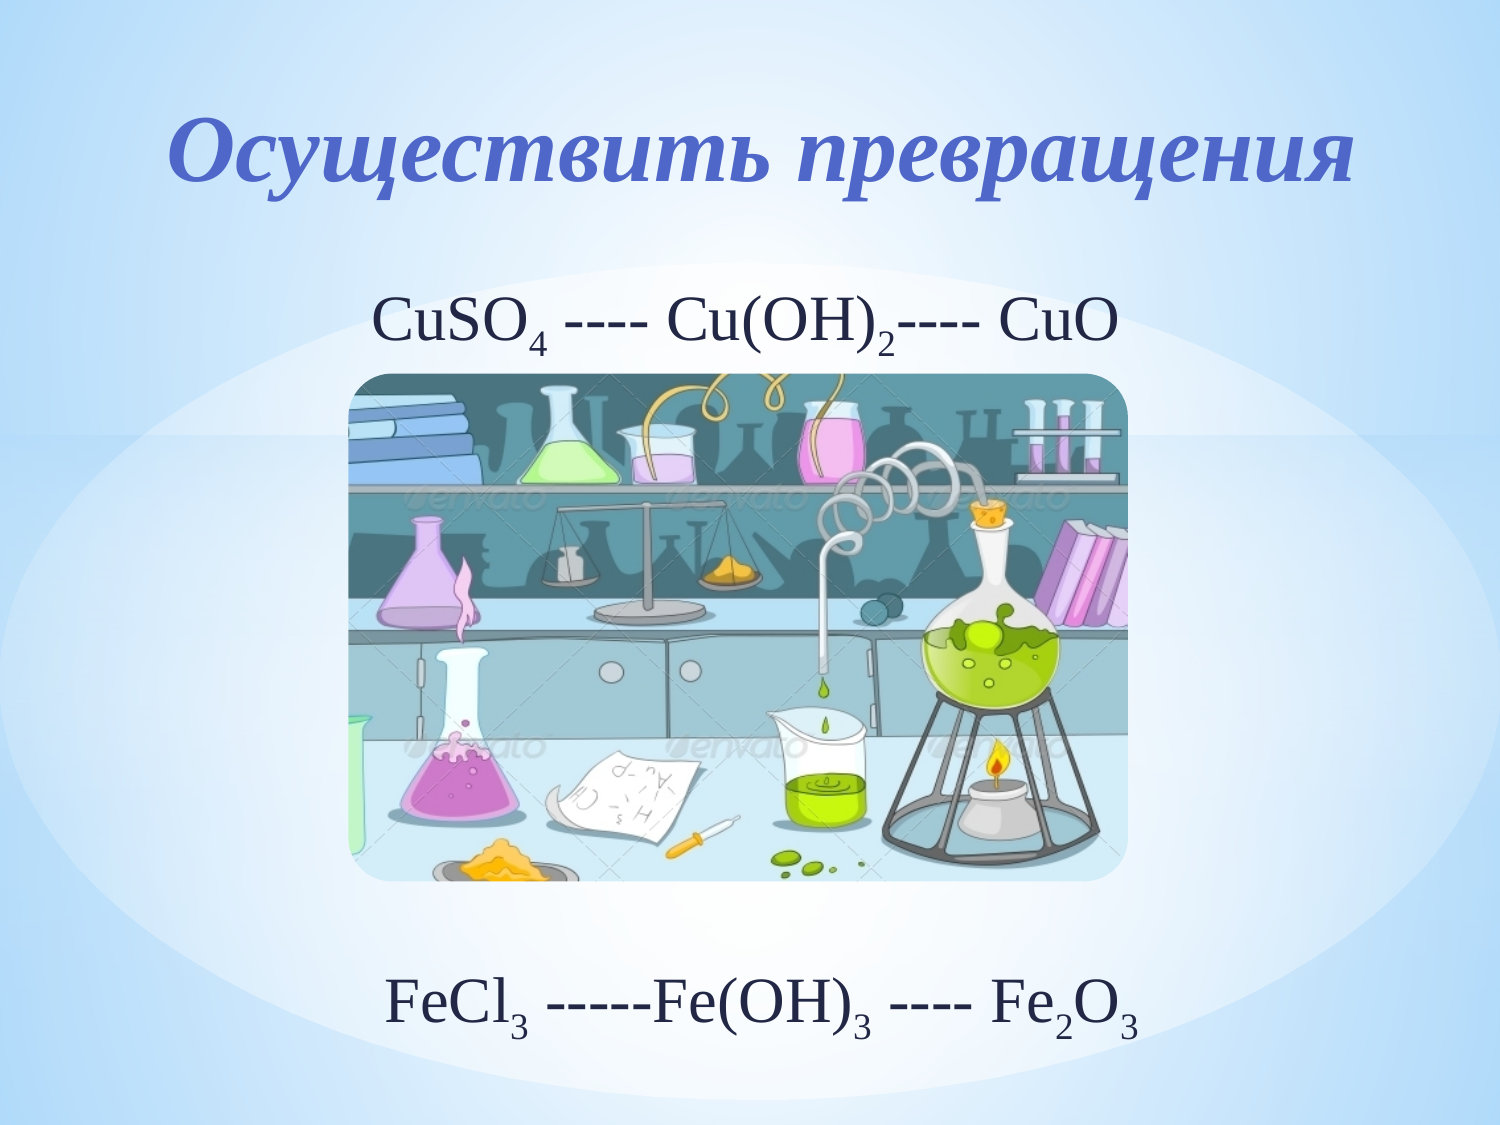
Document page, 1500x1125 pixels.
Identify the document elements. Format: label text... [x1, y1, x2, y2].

list CuSO4 ---- Cu(OH)2---- CuO FeCl3 -----Fe(OH)3 ---- Fe2O3 [171, 255, 1353, 1059]
title Осуществить превращения [53, 42, 1471, 209]
picture [348, 373, 1129, 882]
